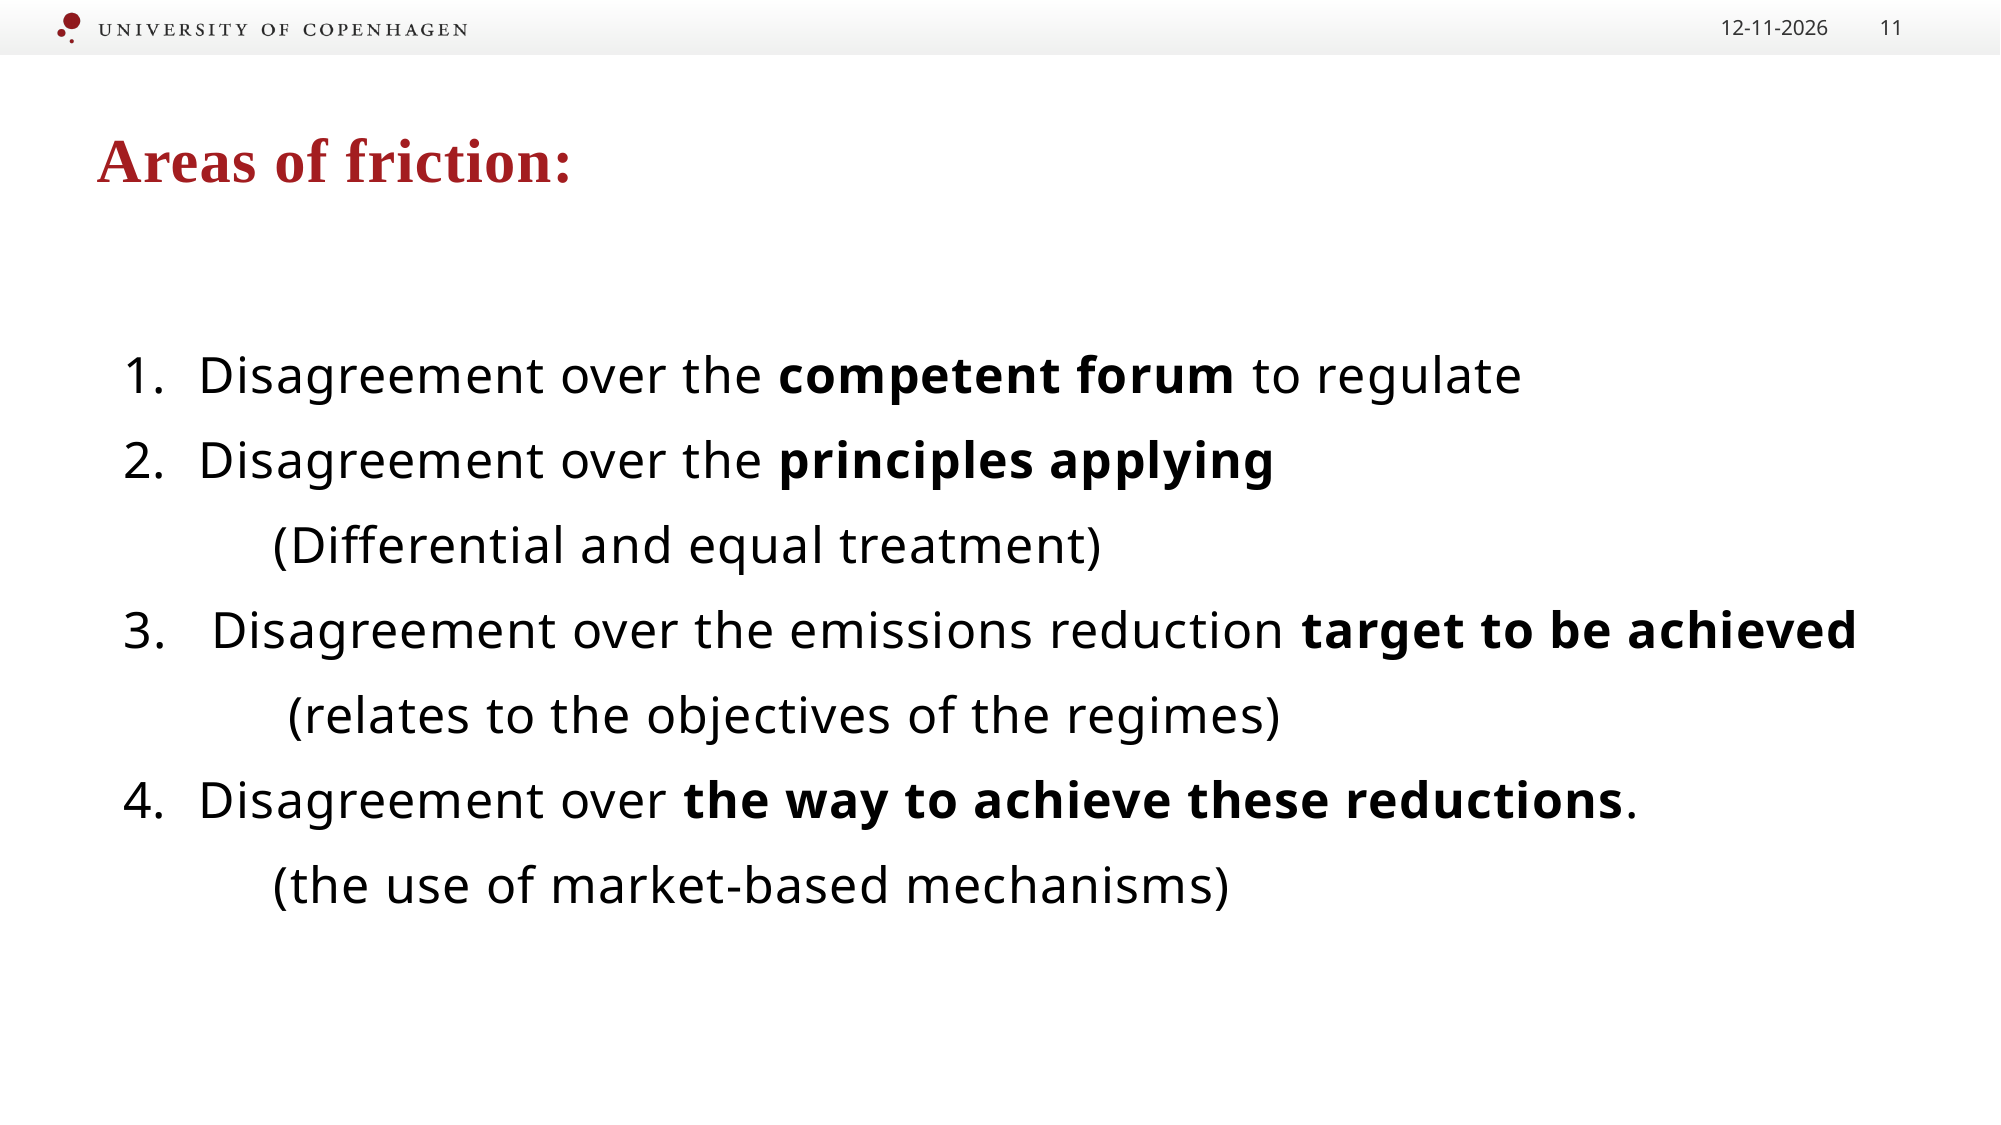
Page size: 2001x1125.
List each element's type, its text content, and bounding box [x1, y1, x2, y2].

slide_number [1694, 14, 1829, 43]
text_box [61, 79, 1868, 222]
list Disagreement over the competent forum to regulate Disagreement over the principles applying (Differential and equal treatment) 3. Disagreement over the emissions reduction target to be achieved (relates to the objectives of the regimes) Disagreement over the way to achieve these reductions. (the use of market-based mechanisms) [123, 339, 1888, 996]
picture [92, 15, 475, 42]
slide_number 11 [1840, 14, 1904, 43]
title Areas of friction: [96, 120, 1904, 262]
